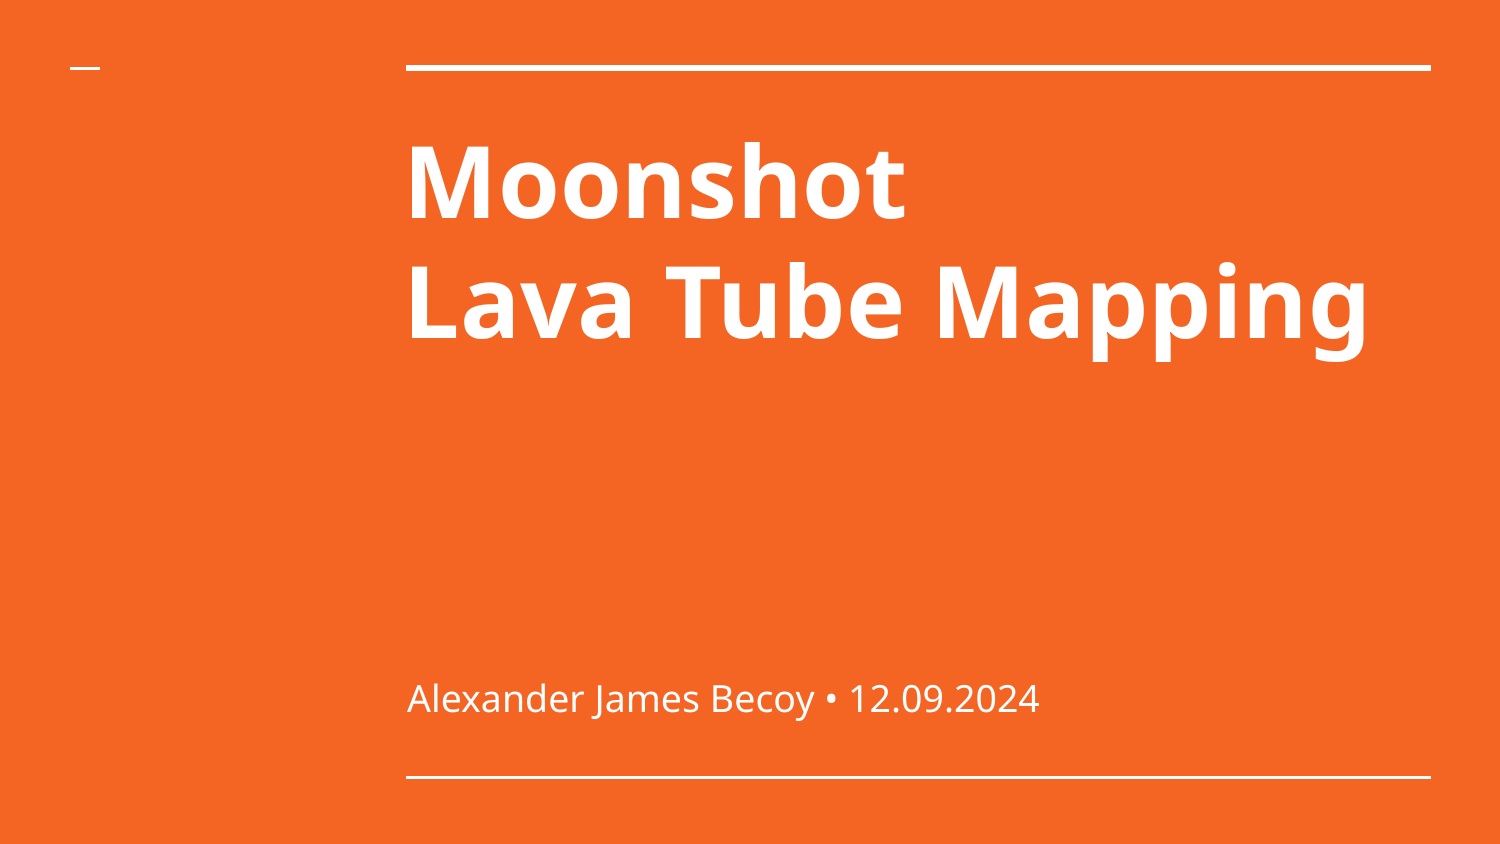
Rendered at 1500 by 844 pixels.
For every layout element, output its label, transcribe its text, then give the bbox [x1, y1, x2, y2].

title Moonshot Lava Tube Mapping [389, 103, 1428, 357]
subtitle Alexander James Becoy • 12.09.2024 [392, 531, 1431, 735]
